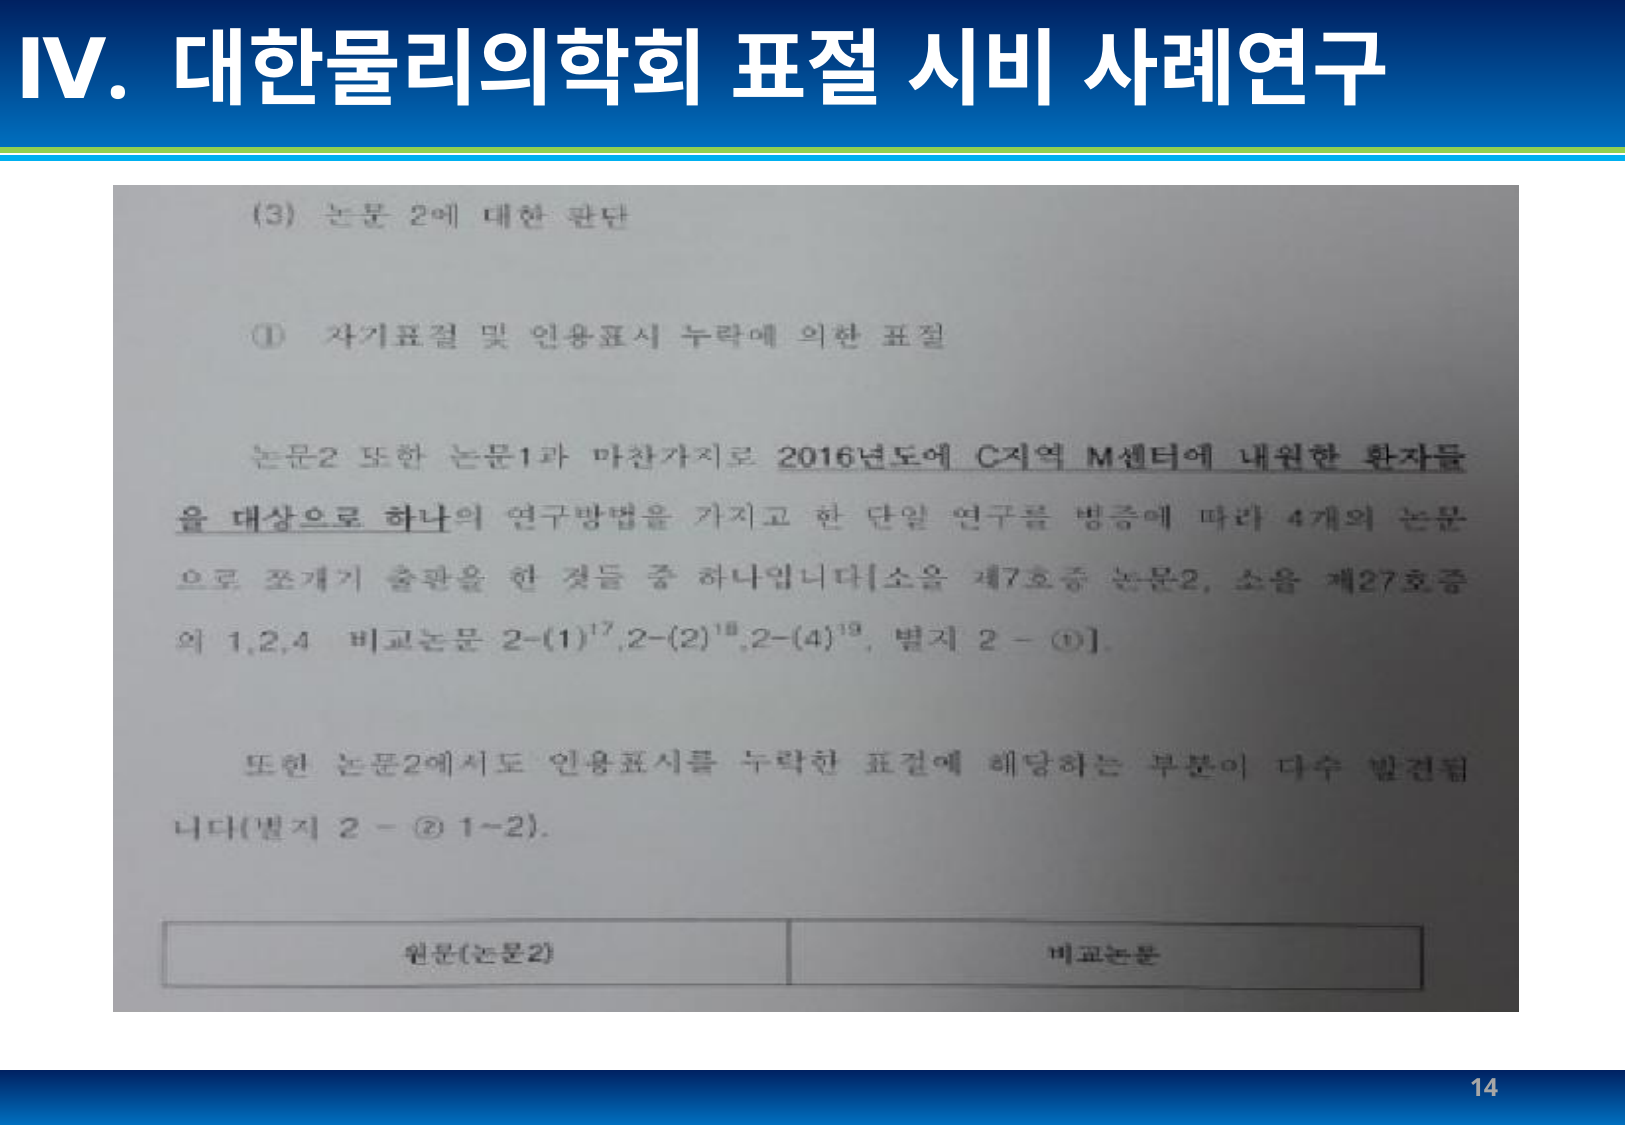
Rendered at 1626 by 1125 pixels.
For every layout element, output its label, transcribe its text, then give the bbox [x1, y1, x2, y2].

footer Silla university [538, 1067, 1087, 1125]
text_box [1087, 1069, 1625, 1125]
picture [113, 185, 1519, 1012]
title Ⅳ. 대한물리의학회 표절 시비 사례연구 [0, 4, 1610, 140]
slide_number 14 [1147, 1058, 1514, 1119]
text_box [0, 1069, 538, 1125]
text_box [0, 0, 1625, 147]
